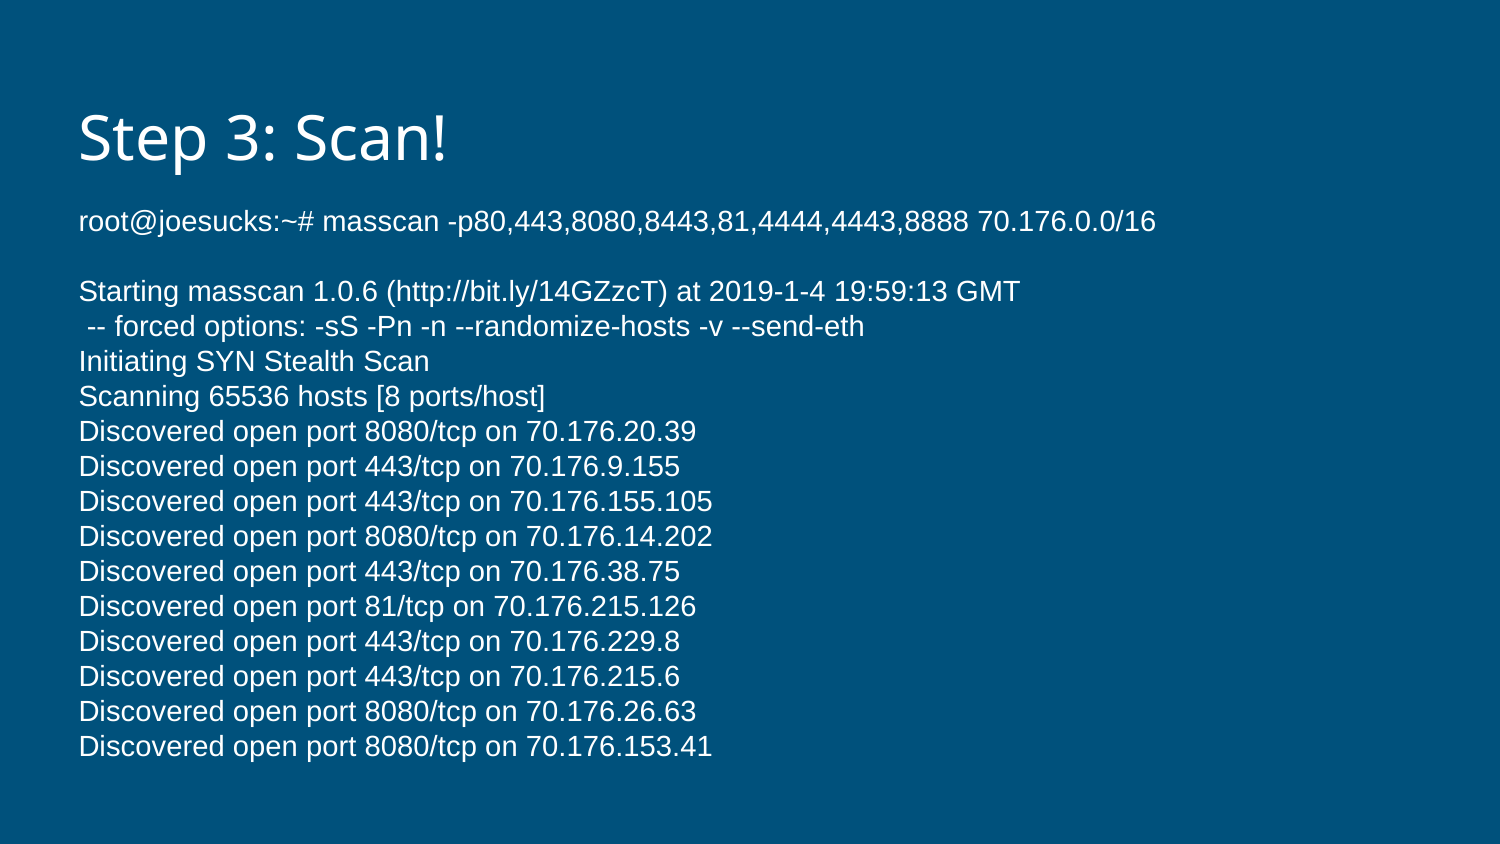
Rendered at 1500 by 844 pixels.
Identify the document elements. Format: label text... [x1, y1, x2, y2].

text_box root@joesucks:~# masscan -p80,443,8080,8443,81,4444,4443,8888 70.176.0.0/16 Starting masscan 1.0.6 (http://bit.ly/14GZzcT) at 2019-1-4 19:59:13 GMT -- forced options: -sS -Pn -n --randomize-hosts -v --send-eth Initiating SYN Stealth Scan Scanning 65536 hosts [8 ports/host] Discovered open port 8080/tcp on 70.176.20.39 Discovered open port 443/tcp on 70.176.9.155 Discovered open port 443/tcp on 70.176.155.105 Discovered open port 8080/tcp on 70.176.14.202 Discovered open port 443/tcp on 70.176.38.75 Discovered open port 81/tcp on 70.176.215.126 Discovered open port 443/tcp on 70.176.229.8 Discovered open port 443/tcp on 70.176.215.6 Discovered open port 8080/tcp on 70.176.26.63 Discovered open port 8080/tcp on 70.176.153.41 [63, 187, 1246, 800]
title Step 3: Scan! [63, 75, 1437, 188]
